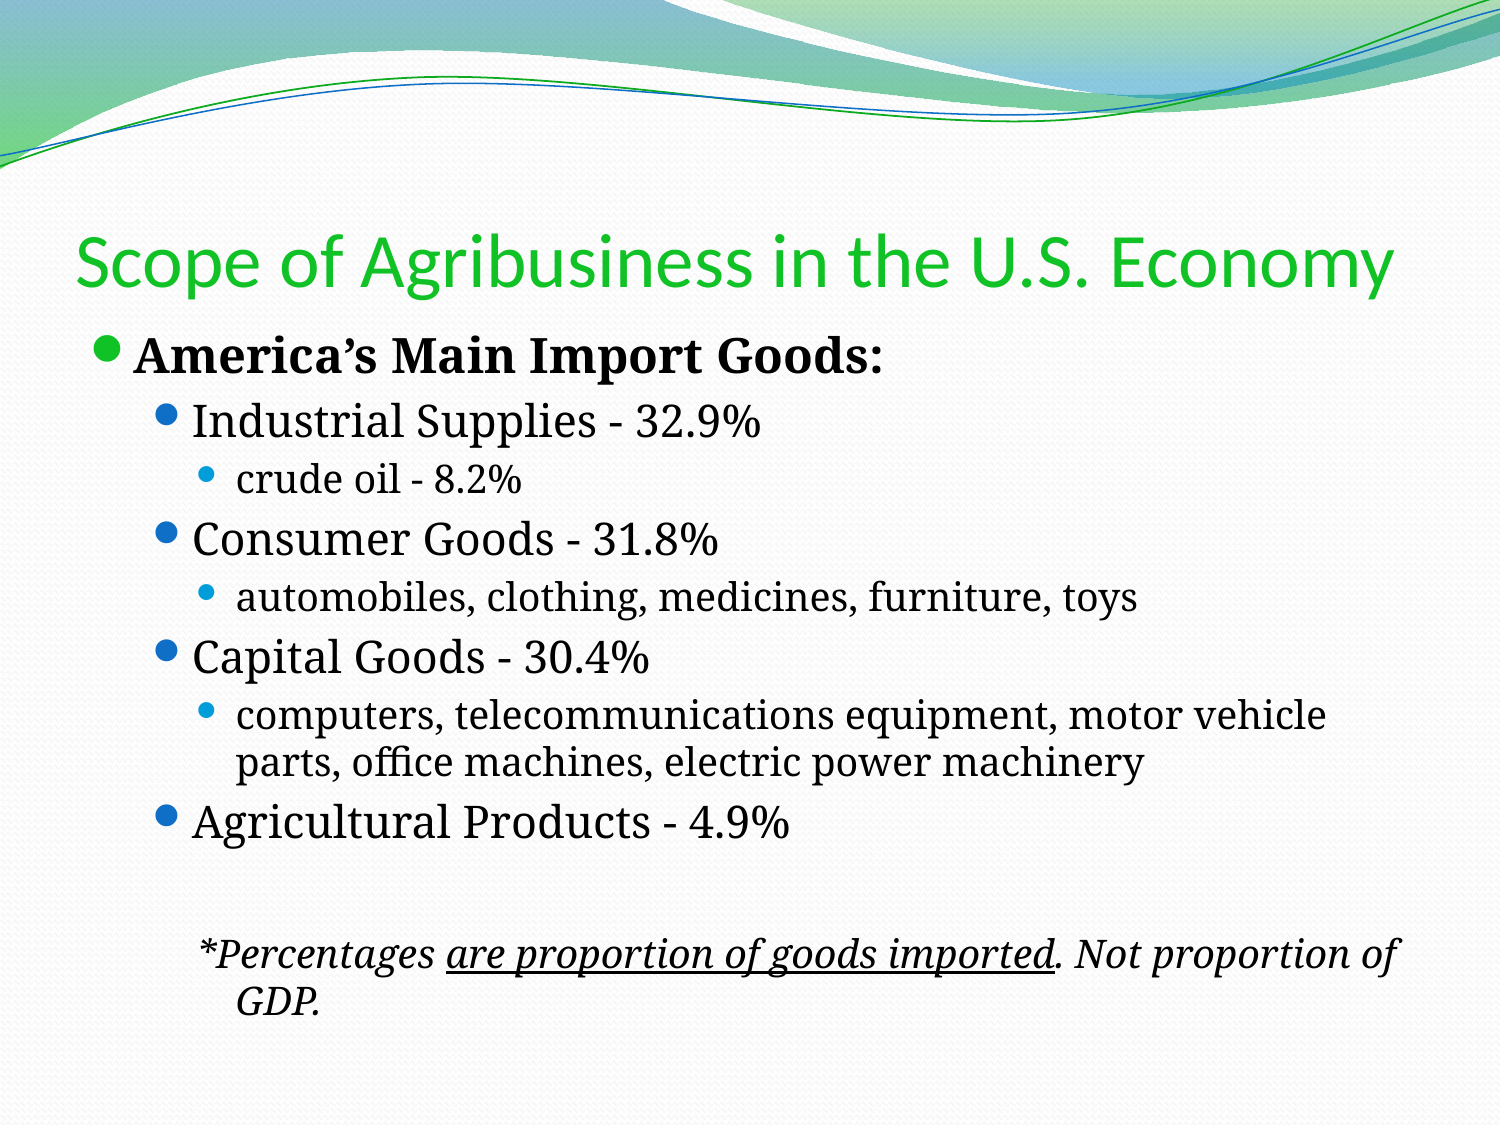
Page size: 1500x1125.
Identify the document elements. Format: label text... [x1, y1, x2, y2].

title Scope of Agribusiness in the U.S. Economy [75, 115, 1425, 303]
list America’s Main Import Goods: Industrial Supplies - 32.9% crude oil - 8.2% Consumer Goods - 31.8% automobiles, clothing, medicines, furniture, toys Capital Goods - 30.4% computers, telecommunications equipment, motor vehicle parts, office machines, electric power machinery Agricultural Products - 4.9% *Percentages are proportion of goods imported. Not proportion of GDP. [75, 317, 1425, 1038]
